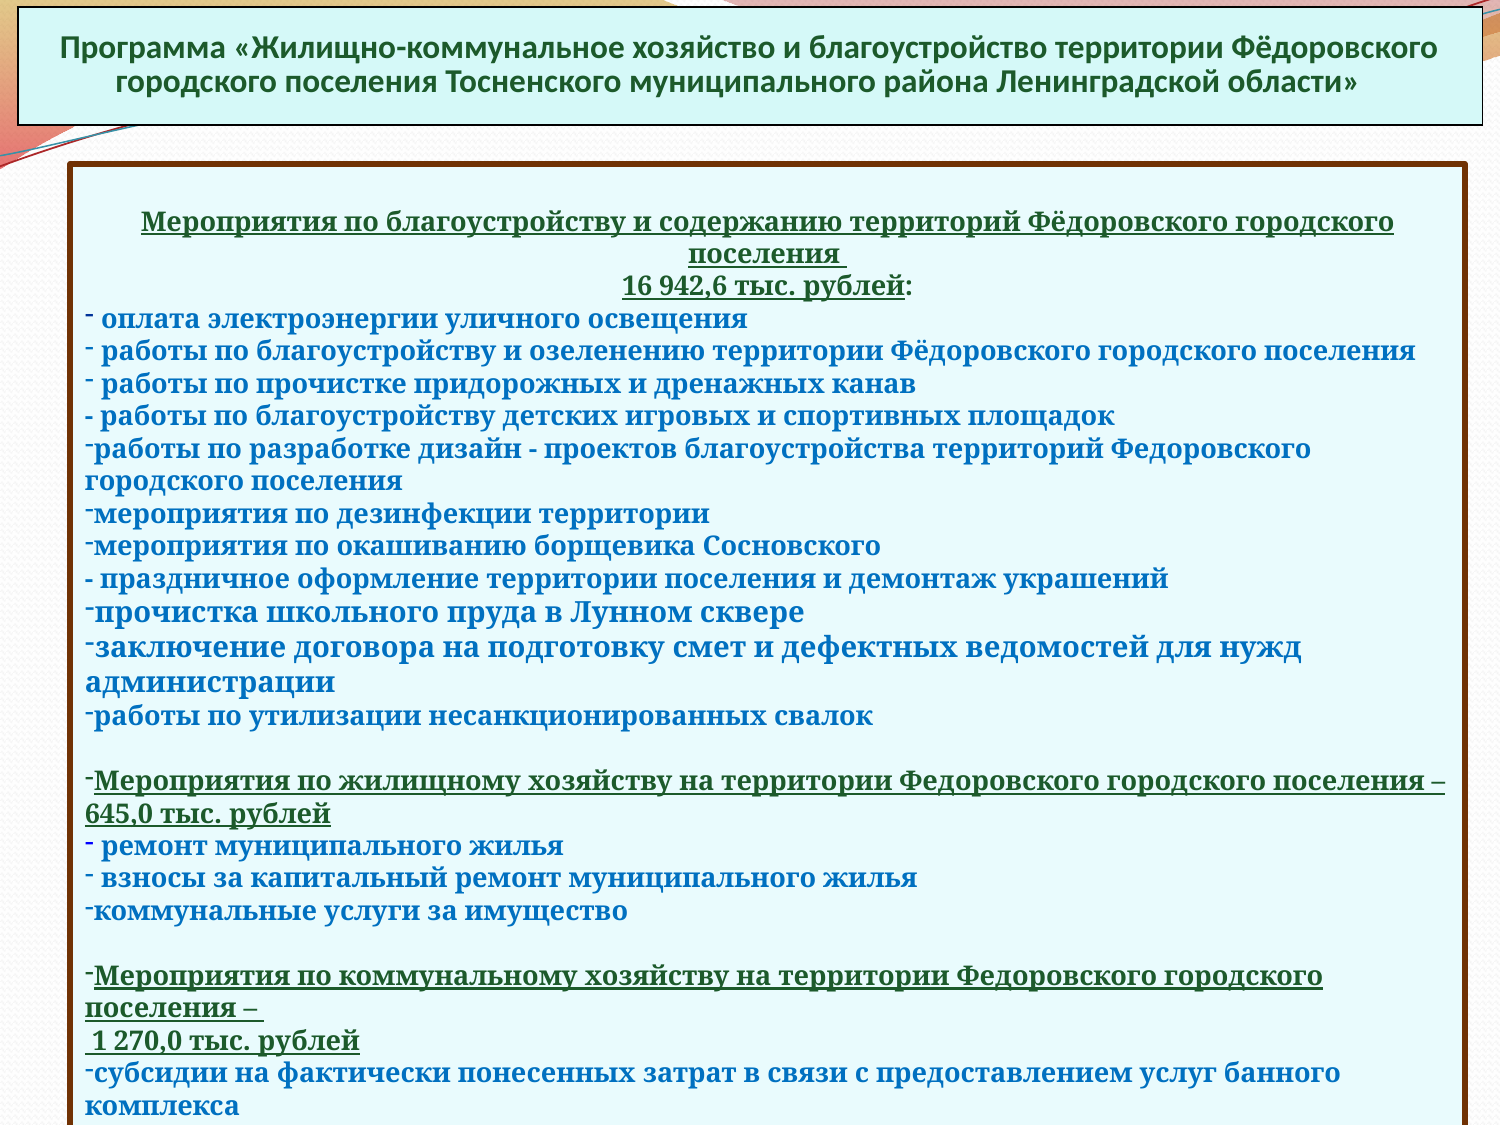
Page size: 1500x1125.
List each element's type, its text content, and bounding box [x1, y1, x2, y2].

text_box Мероприятия по благоустройству и содержанию территорий Фёдоровского городского поселения 16 942,6 тыс. рублей: оплата электроэнергии уличного освещения работы по благоустройству и озеленению территории Фёдоровского городского поселения работы по прочистке придорожных и дренажных канав - работы по благоустройству детских игровых и спортивных площадок работы по разработке дизайн - проектов благоустройства территорий Федоровского городского поселения мероприятия по дезинфекции территории мероприятия по окашиванию борщевика Сосновского - праздничное оформление территории поселения и демонтаж украшений прочистка школьного пруда в Лунном сквере заключение договора на подготовку смет и дефектных ведомостей для нужд администрации работы по утилизации несанкционированных свалок Мероприятия по жилищному хозяйству на территории Федоровского городского поселения – 645,0 тыс. рублей ремонт муниципального жилья взносы за капитальный ремонт муниципального жилья коммунальные услуги за имущество Мероприятия по коммунальному хозяйству на территории Федоровского городского поселения – 1 270,0 тыс. рублей субсидии на фактически понесенных затрат в связи с предоставлением услуг банного комплекса доставка питьевой воды [70, 163, 1465, 1125]
table_header Программа «Жилищно-коммунальное хозяйство и благоустройство территории Фёдоровского городского поселения Тосненского муниципального района Ленинградской области» [19, 8, 1482, 124]
picture [170, 184, 470, 427]
picture [135, 806, 1468, 1124]
